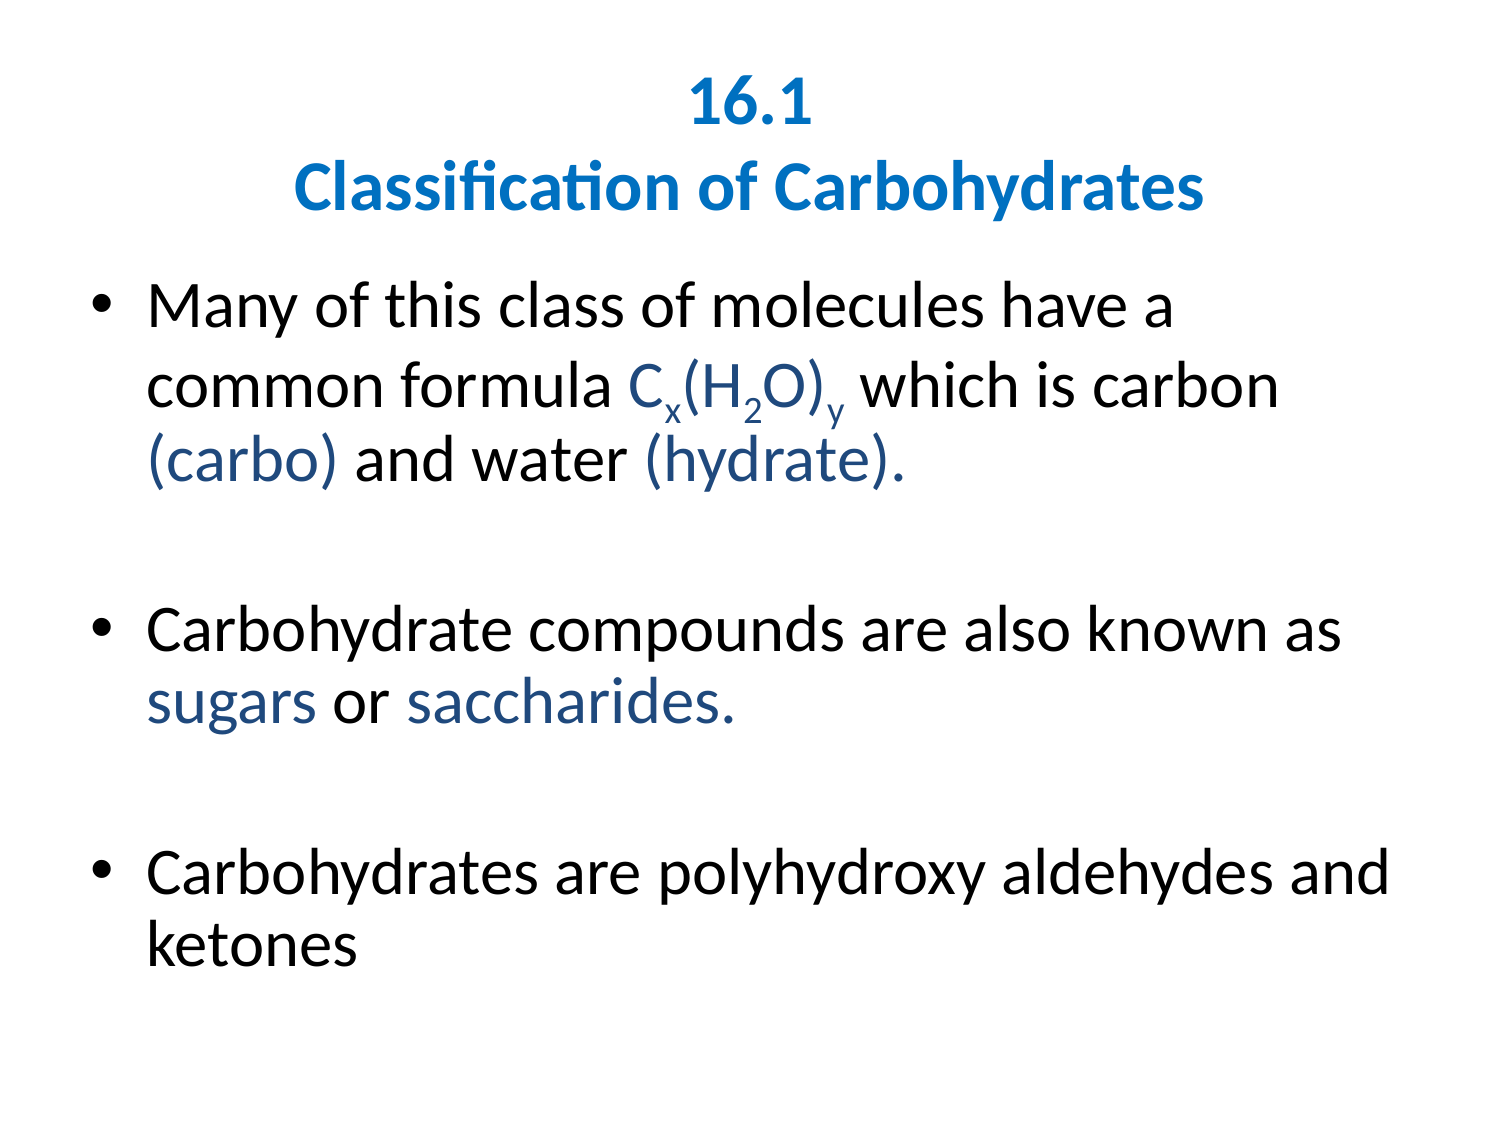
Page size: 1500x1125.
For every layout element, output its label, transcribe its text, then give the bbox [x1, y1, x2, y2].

title 16.1 Classification of Carbohydrates [75, 45, 1425, 233]
list Many of this class of molecules have a common formula Cx(H2O)y which is carbon (carbo) and water (hydrate). Carbohydrate compounds are also known as sugars or saccharides. Carbohydrates are polyhydroxy aldehydes and ketones [75, 262, 1425, 1005]
